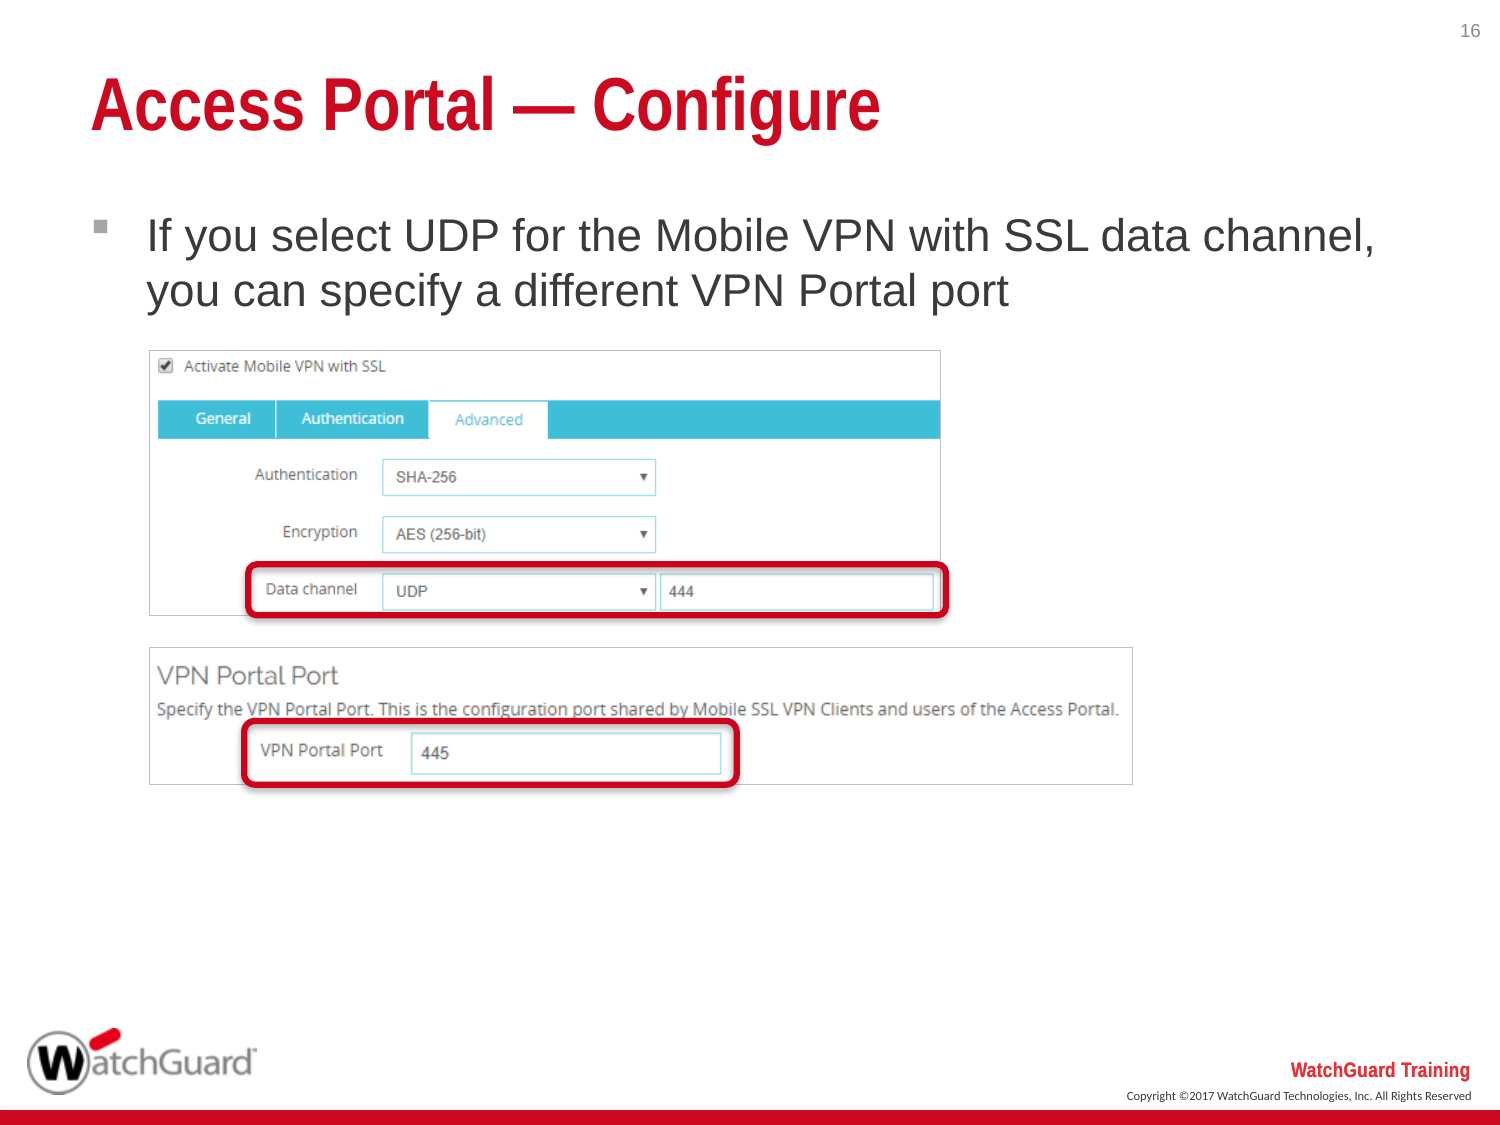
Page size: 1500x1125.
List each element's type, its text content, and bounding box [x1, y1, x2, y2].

picture [148, 647, 1133, 785]
title Access Portal — Configure [75, 45, 1425, 156]
list If you select UDP for the Mobile VPN with SSL data channel, you can specify a different VPN Portal port [75, 198, 1425, 1005]
picture [27, 1028, 257, 1095]
picture [148, 350, 941, 616]
slide_number 16 [1398, 3, 1497, 57]
